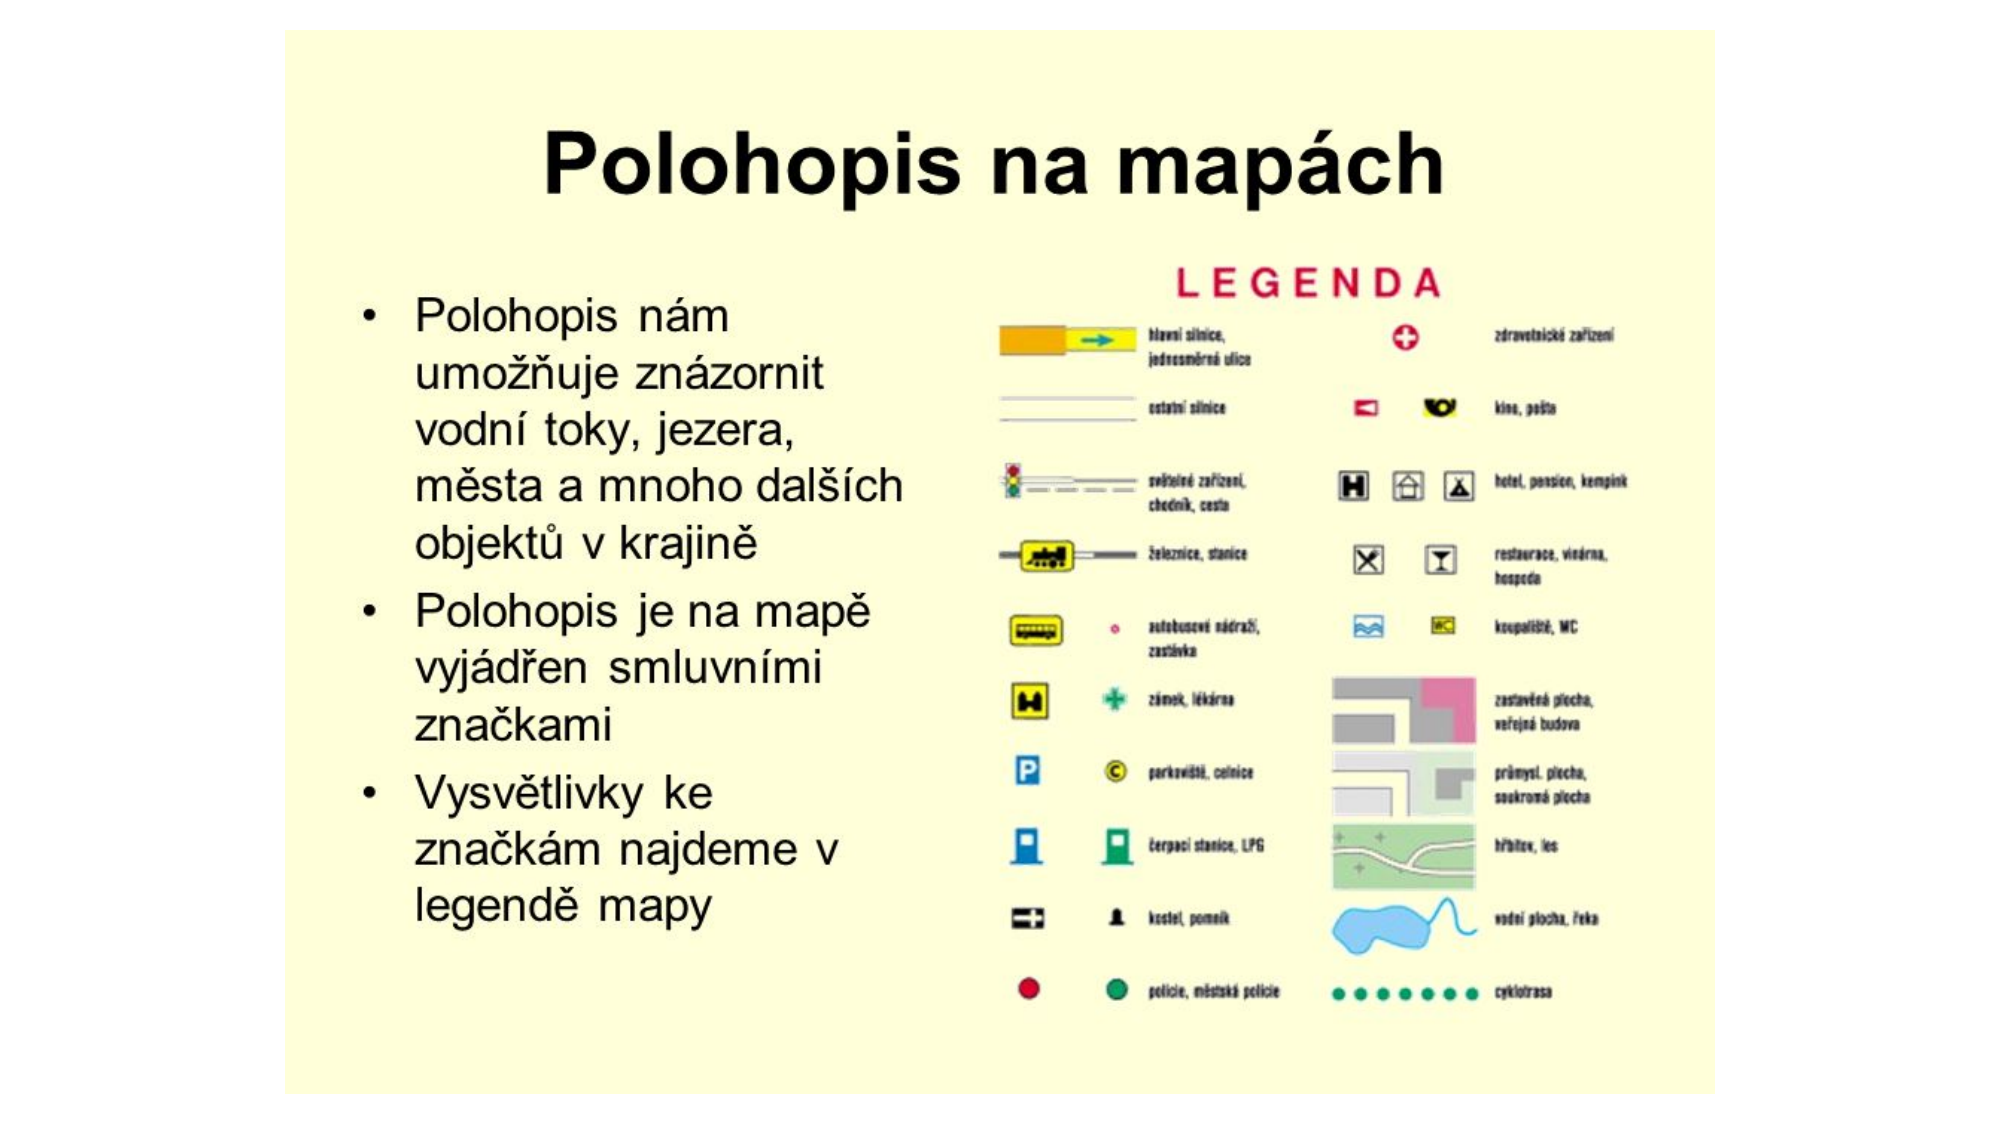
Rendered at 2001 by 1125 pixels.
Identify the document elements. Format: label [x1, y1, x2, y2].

picture [285, 30, 1715, 1094]
